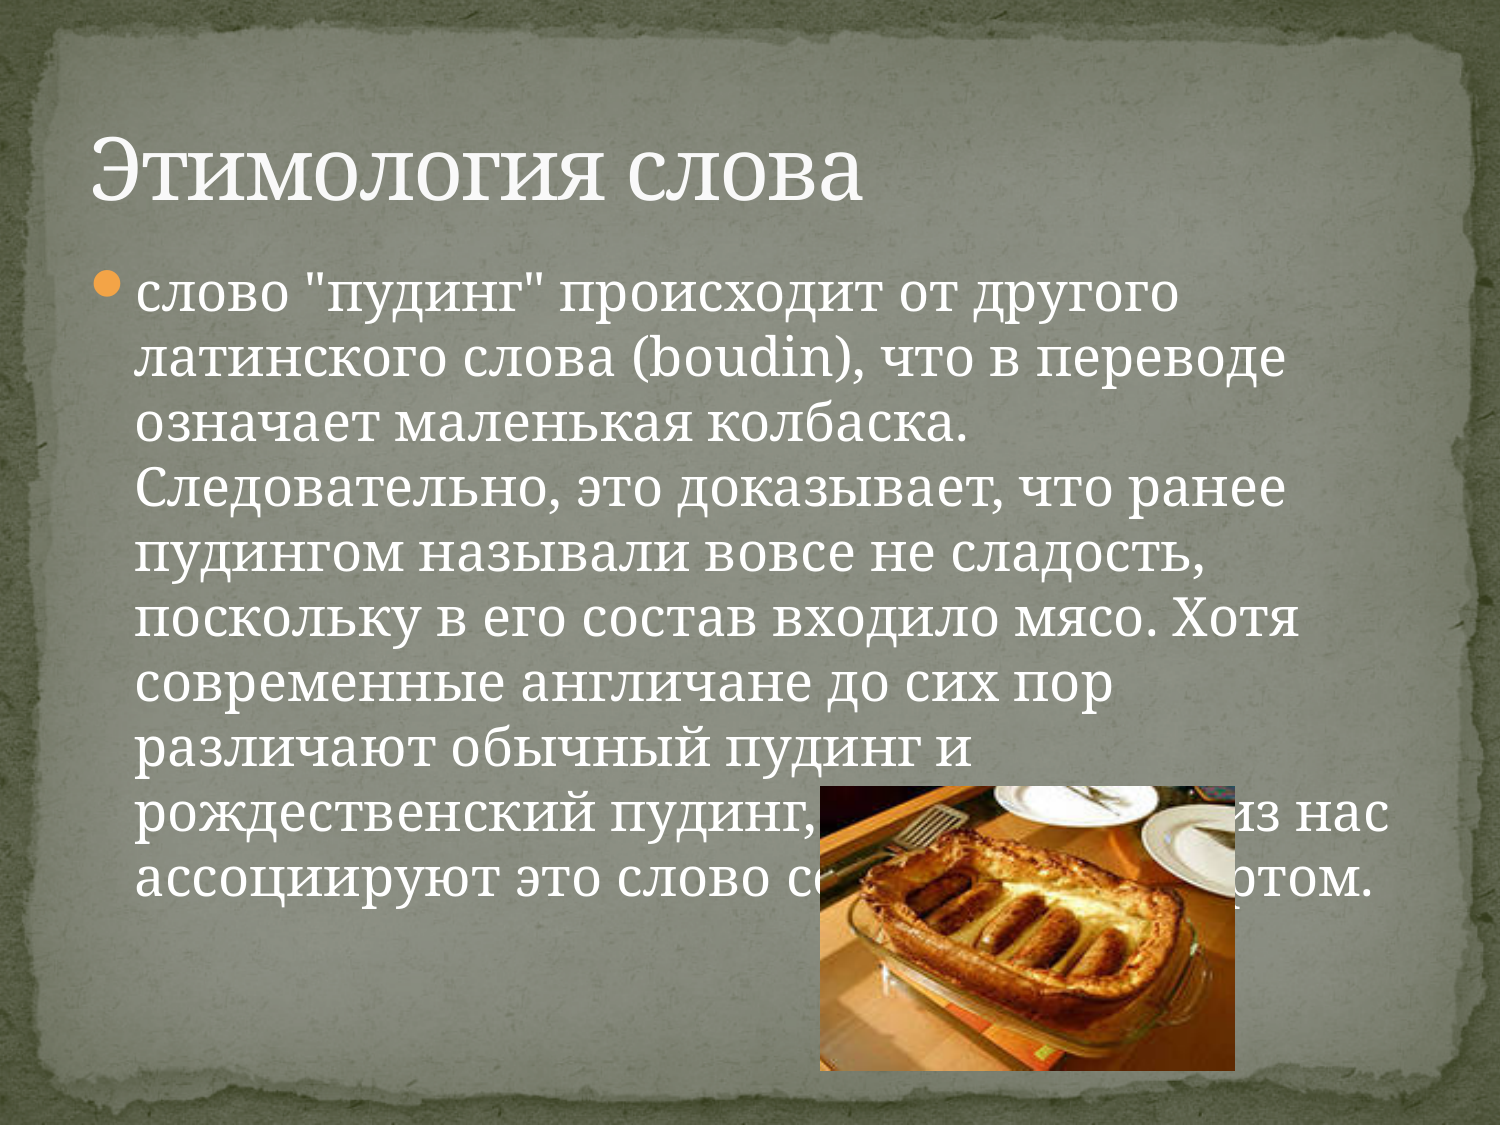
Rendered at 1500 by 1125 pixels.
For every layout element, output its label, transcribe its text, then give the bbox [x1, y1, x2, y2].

title Этимология слова [74, 24, 1425, 225]
picture [820, 786, 1235, 1071]
list слово "пудинг" происходит от другого латинского слова (boudin), что в переводе означает маленькая колбаска. Следовательно, это доказывает, что ранее пудингом называли вовсе не сладость, поскольку в его состав входило мясо. Хотя современные англичане до сих пор различают обычный пудинг и рождественский пудинг, большинство из нас ассоциируют это слово со сладким десертом. [75, 249, 1425, 1000]
